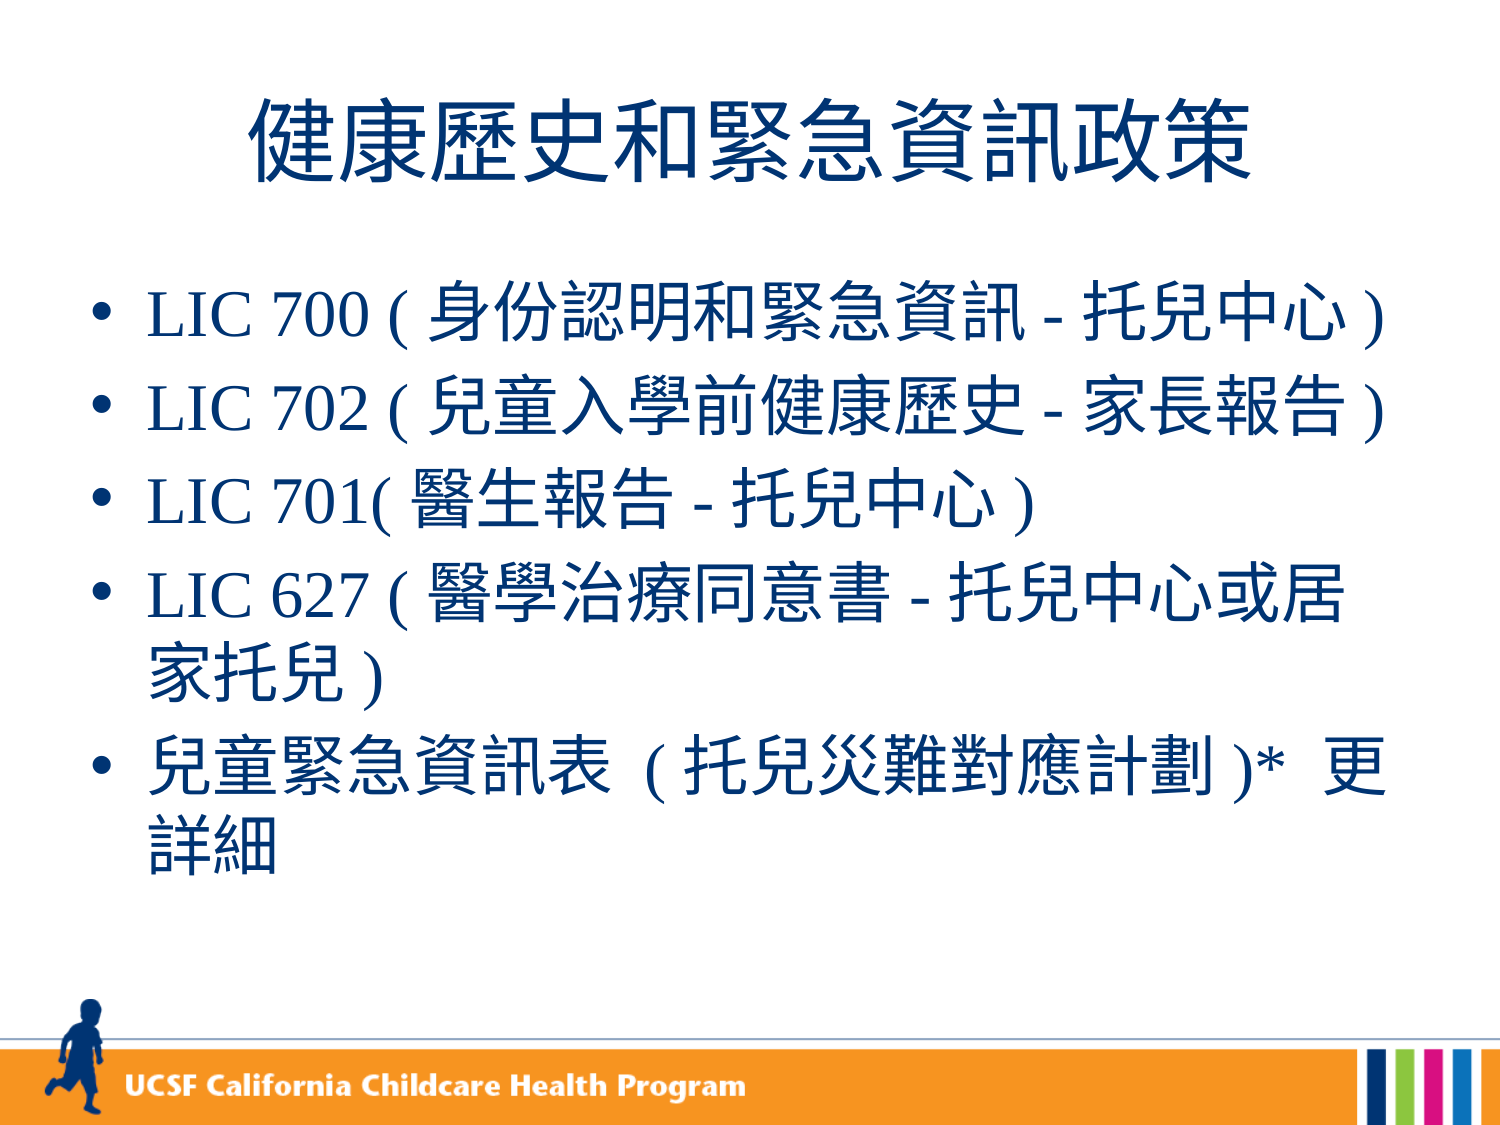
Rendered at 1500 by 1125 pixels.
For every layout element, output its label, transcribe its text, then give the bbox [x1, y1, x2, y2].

list LIC 700 (身份認明和緊急資訊-托兒中心) LIC 702 (兒童入學前健康歷史-家長報告) LIC 701(醫生報告-托兒中心) LIC 627 (醫學治療同意書-托兒中心或居家托兒) 兒童緊急資訊表 (托兒災難對應計劃)* 更詳細 [75, 262, 1425, 1005]
picture [0, 999, 1500, 1125]
title 健康歷史和緊急資訊政策 [75, 45, 1425, 233]
